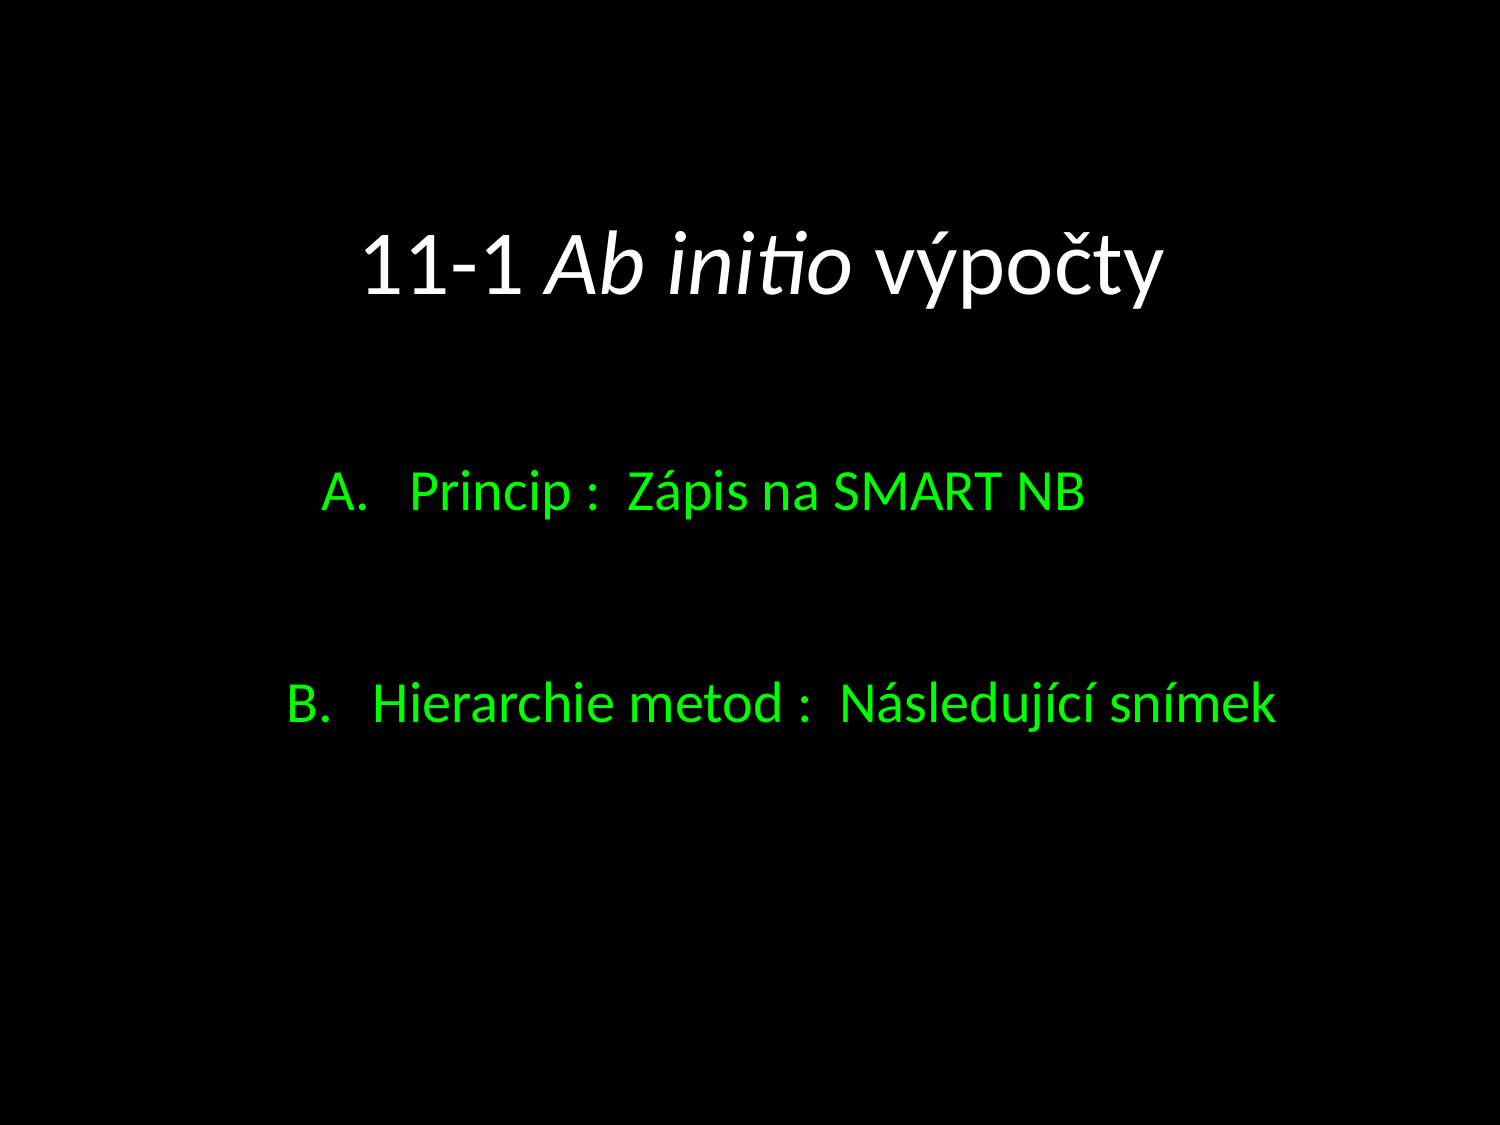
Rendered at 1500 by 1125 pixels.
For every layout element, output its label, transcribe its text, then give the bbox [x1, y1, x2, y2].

text_box A. Princip : Zápis na SMART NB [306, 444, 1102, 530]
text_box B. Hierarchie metod : Následující snímek [271, 656, 1293, 742]
title 11-1 Ab initio výpočty [123, 137, 1399, 379]
